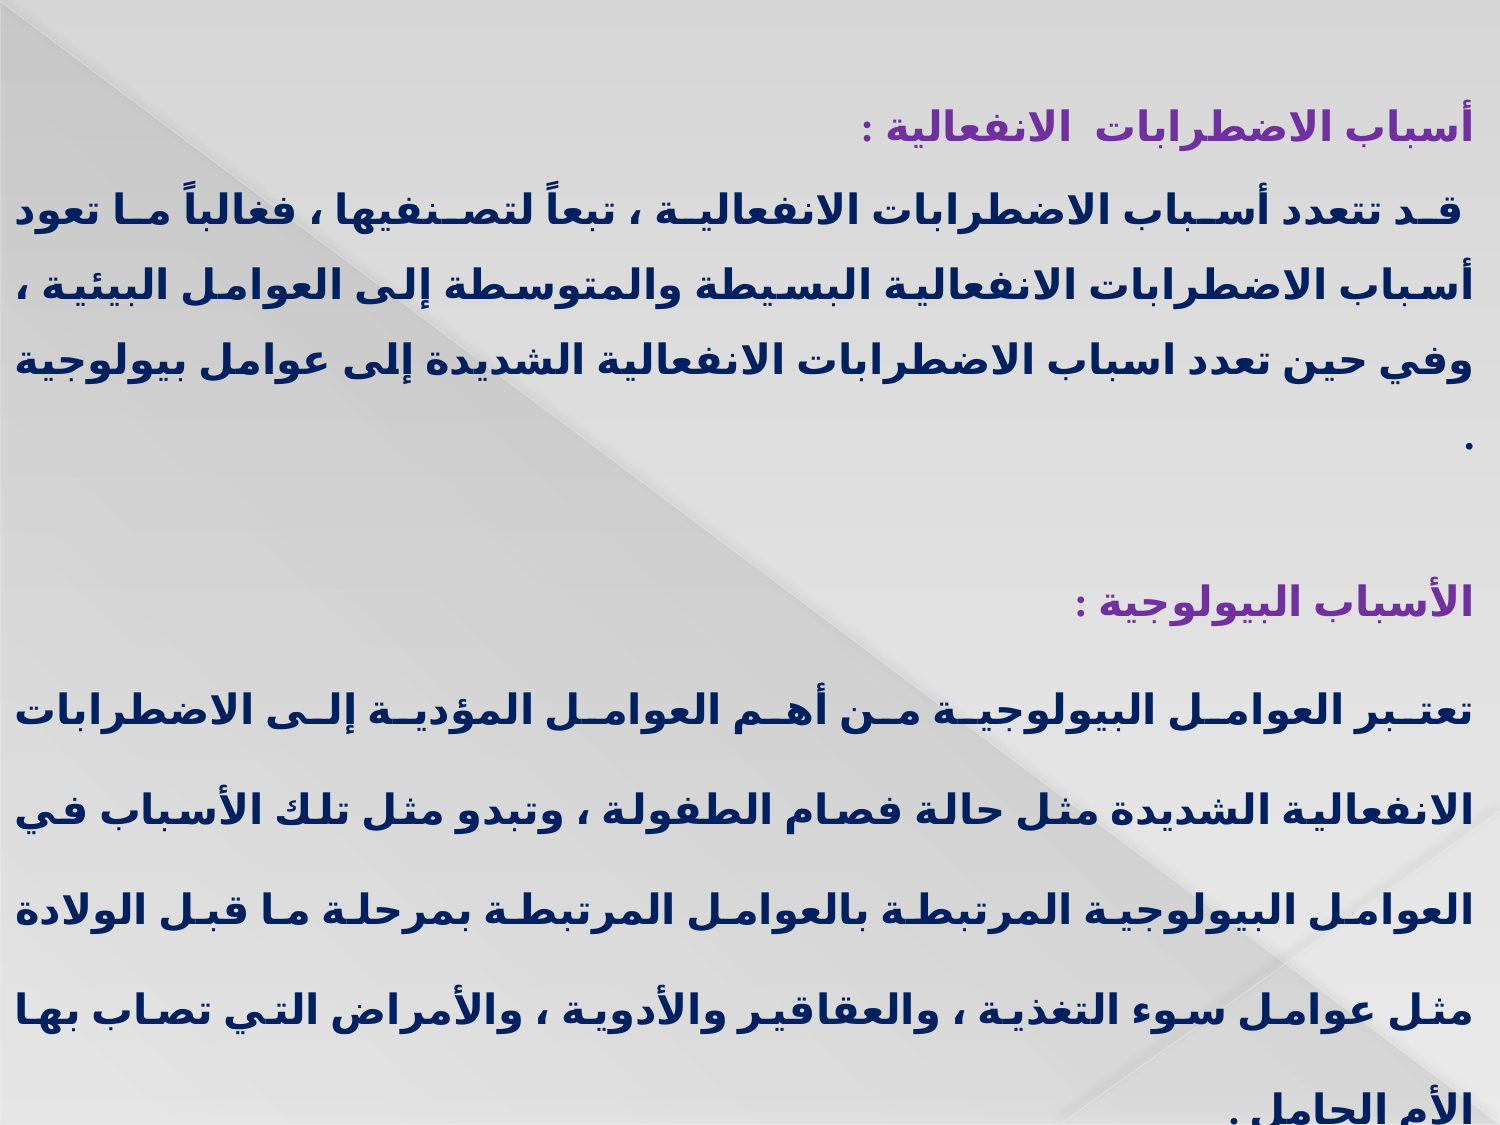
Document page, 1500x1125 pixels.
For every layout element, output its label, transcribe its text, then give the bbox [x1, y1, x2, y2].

list أسباب الاضطرابات الانفعالية : قد تتعدد أسباب الاضطرابات الانفعالية ، تبعاً لتصنفيها ، فغالباً ما تعود أسباب الاضطرابات الانفعالية البسيطة والمتوسطة إلى العوامل البيئية ، وفي حين تعدد اسباب الاضطرابات الانفعالية الشديدة إلى عوامل بيولوجية . الأسباب البيولوجية : تعتبر العوامل البيولوجية من أهم العوامل المؤدية إلى الاضطرابات الانفعالية الشديدة مثل حالة فصام الطفولة ، وتبدو مثل تلك الأسباب في العوامل البيولوجية المرتبطة بالعوامل المرتبطة بمرحلة ما قبل الولادة مثل عوامل سوء التغذية ، والعقاقير والأدوية ، والأمراض التي تصاب بها الأم الحامل . ثم العوامل المرتبطة بمرحلة ما بعد الولادة وخاصة إصابات الدماغ [0, 0, 1500, 1125]
